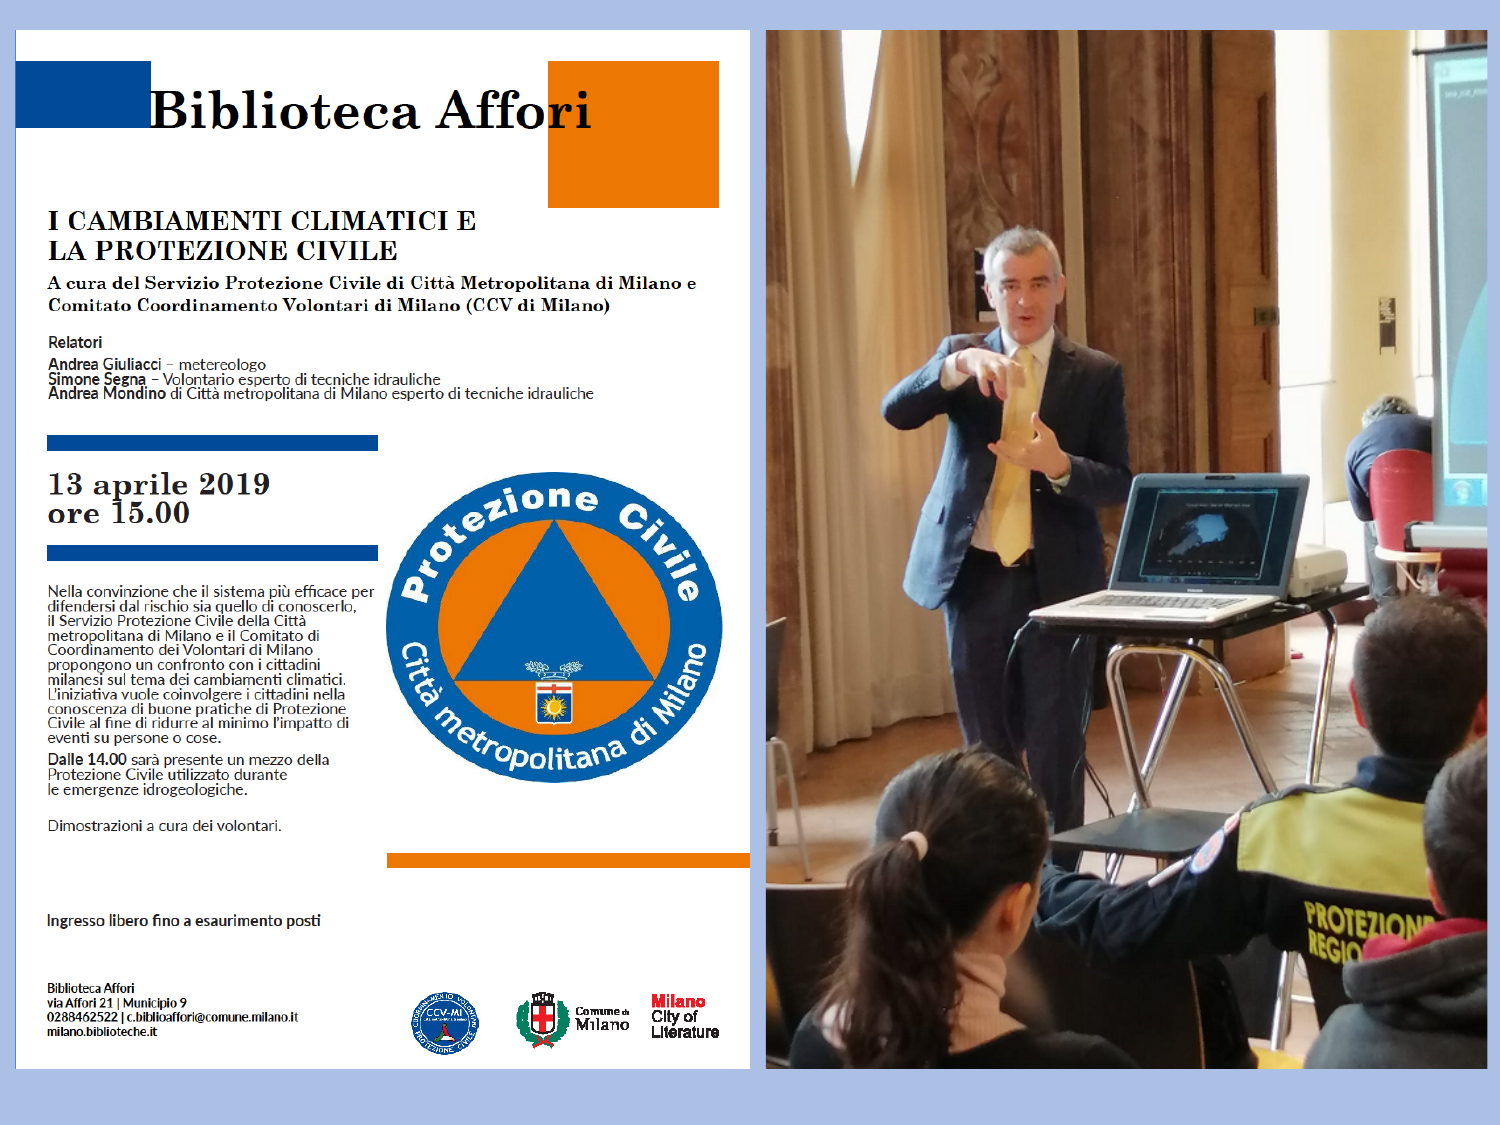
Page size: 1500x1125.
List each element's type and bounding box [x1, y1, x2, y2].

text_box [15, 30, 1488, 1069]
